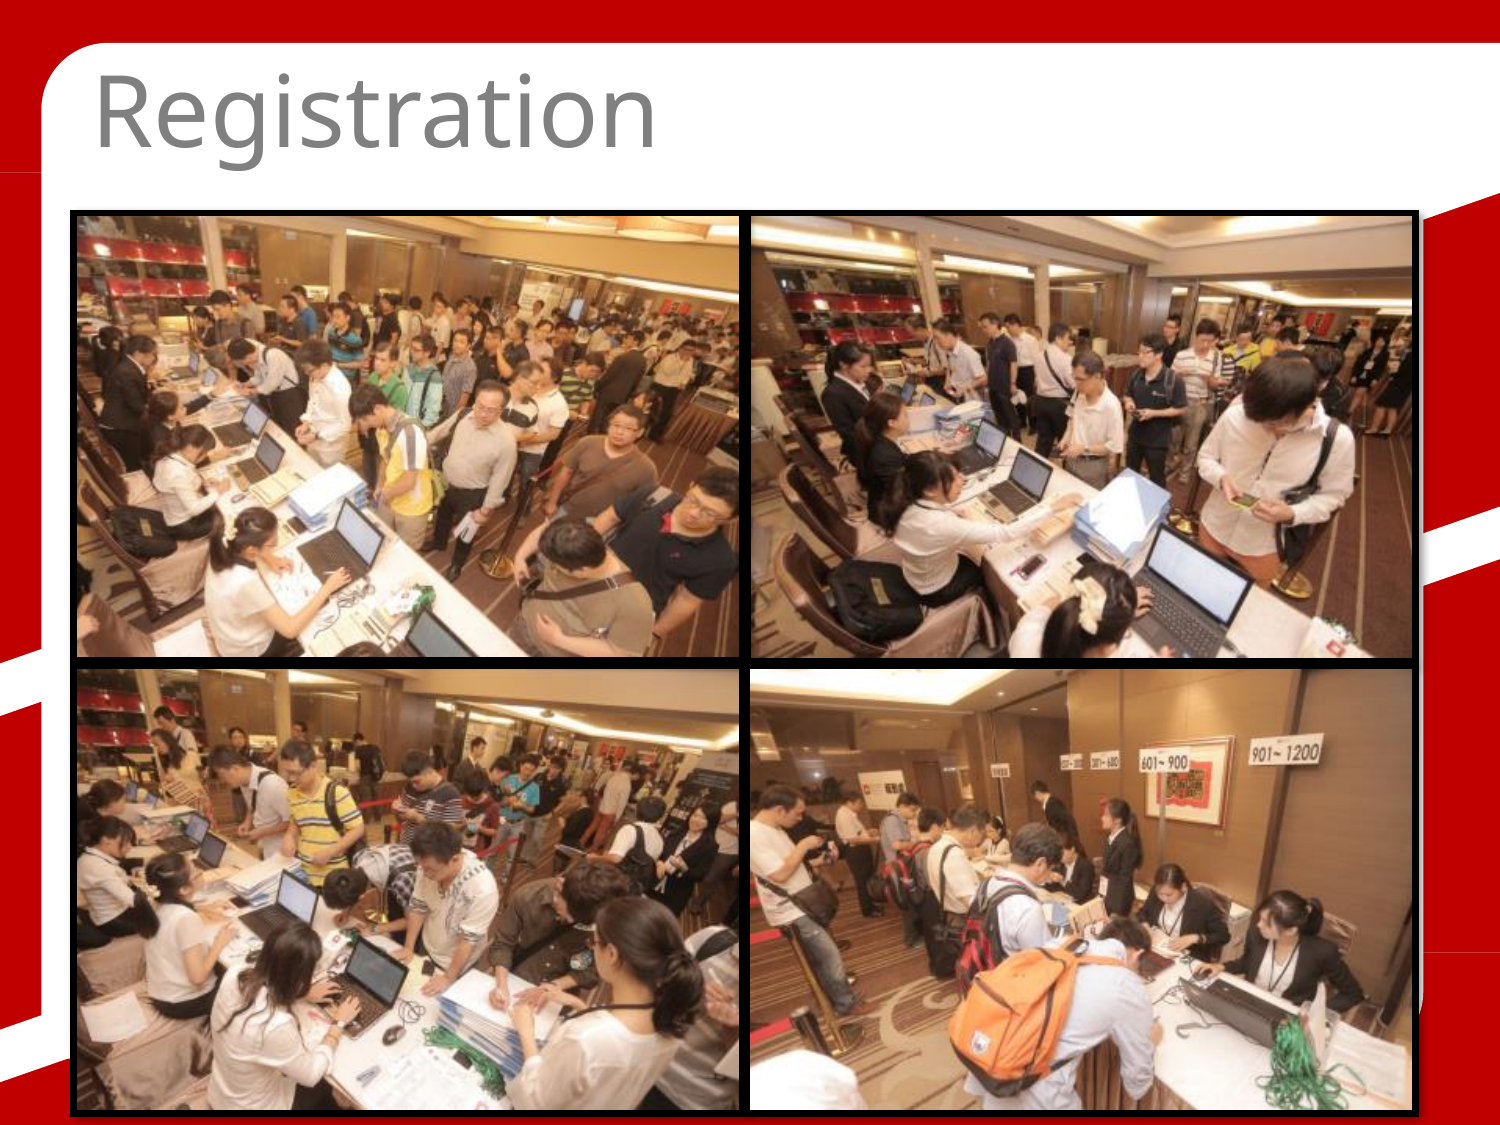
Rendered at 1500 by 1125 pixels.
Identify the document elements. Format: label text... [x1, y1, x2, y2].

title Registration [76, 42, 1500, 173]
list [76, 215, 740, 658]
picture [749, 668, 1413, 1111]
picture [76, 668, 740, 1111]
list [750, 216, 1413, 659]
